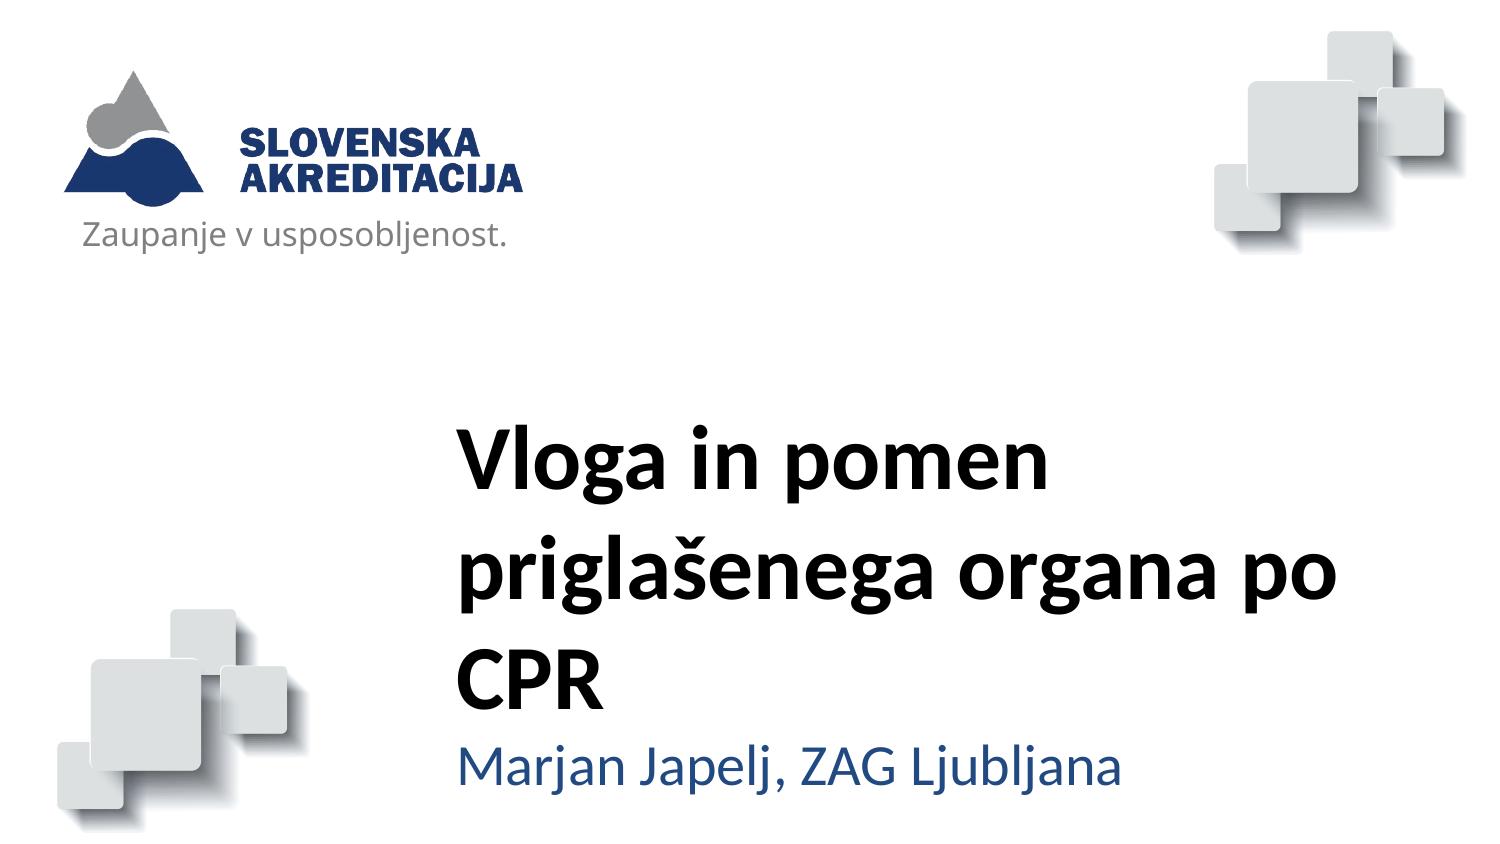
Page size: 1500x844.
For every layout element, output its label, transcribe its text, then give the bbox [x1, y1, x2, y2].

picture [55, 608, 311, 834]
picture [57, 69, 531, 211]
picture [1212, 29, 1468, 256]
text_box Vloga in pomen priglašenega organa po CPR Marjan Japelj, ZAG Ljubljana [441, 390, 1407, 805]
text_box Zaupanje v usposobljenost. [67, 205, 553, 261]
